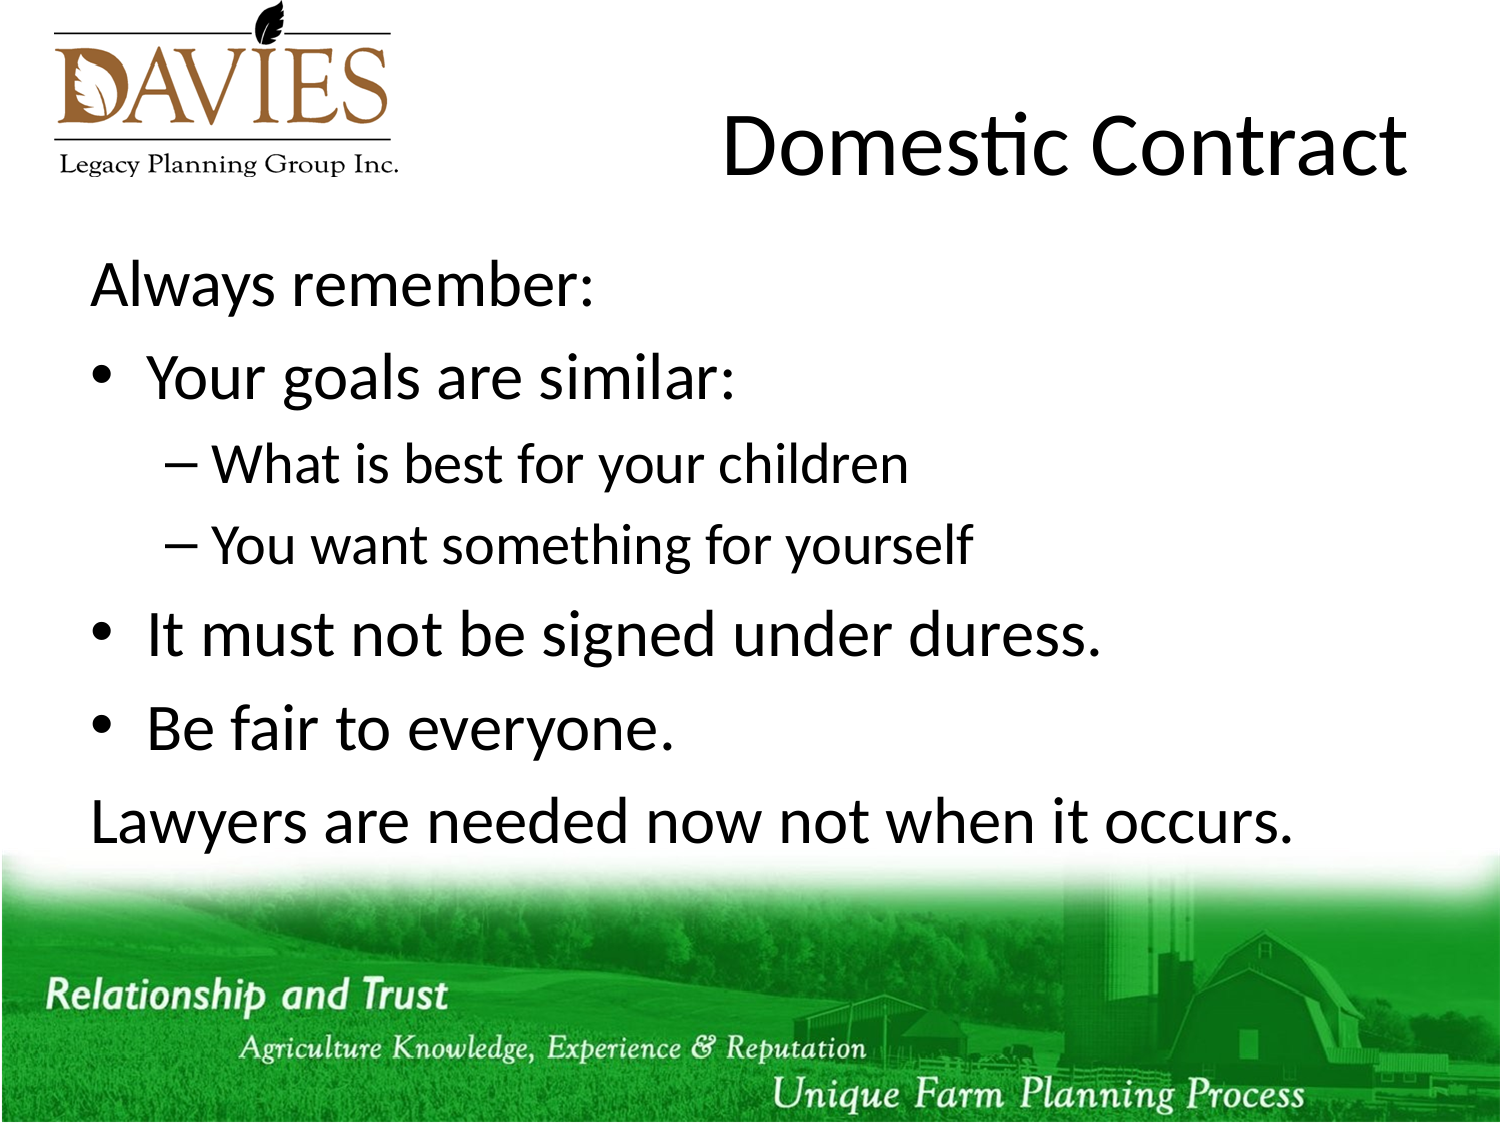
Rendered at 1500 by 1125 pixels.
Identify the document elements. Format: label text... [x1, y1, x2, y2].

list Always remember: Your goals are similar: What is best for your children You want something for yourself It must not be signed under duress. Be fair to everyone. Lawyers are needed now not when it occurs. [75, 232, 1425, 941]
title Domestic Contract [75, 45, 1425, 232]
picture [0, 0, 1500, 1125]
